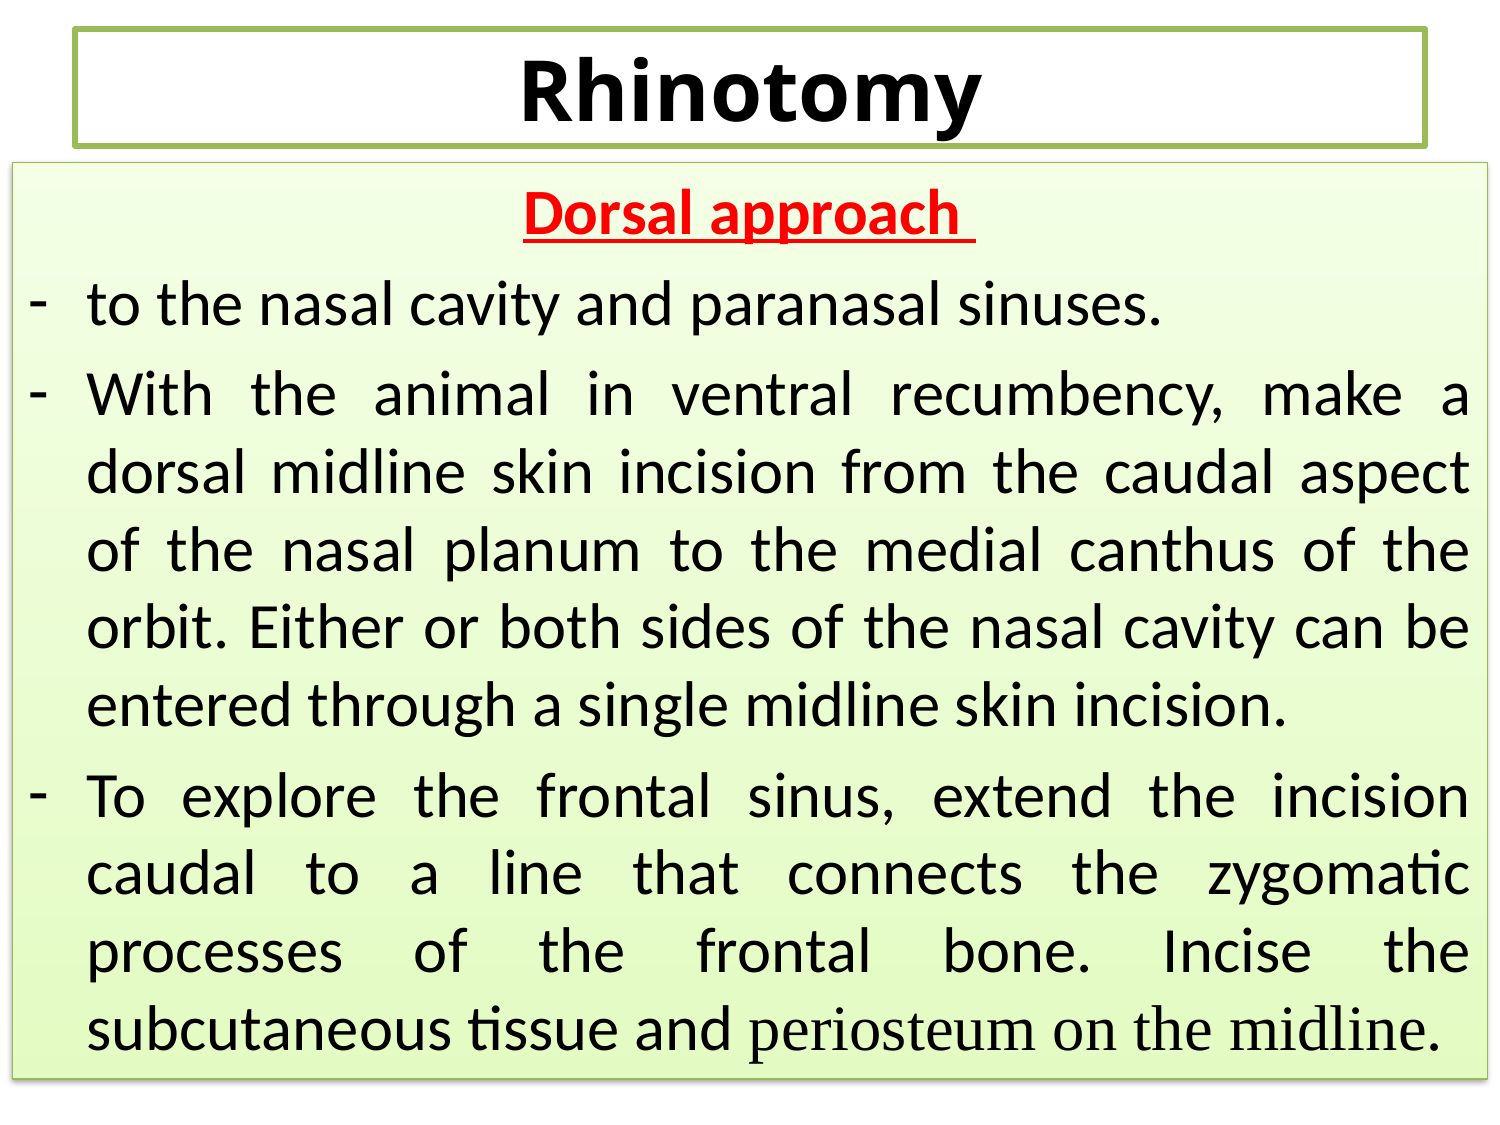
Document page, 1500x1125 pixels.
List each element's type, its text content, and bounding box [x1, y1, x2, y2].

title Rhinotomy [73, 27, 1427, 148]
list Dorsal approach to the nasal cavity and paranasal sinuses. With the animal in ventral recumbency, make a dorsal midline skin incision from the caudal aspect of the nasal planum to the medial canthus of the orbit. Either or both sides of the nasal cavity can be entered through a single midline skin incision. To explore the frontal sinus, extend the incision caudal to a line that connects the zygomatic processes of the frontal bone. Incise the subcutaneous tissue and periosteum on the midline. [12, 162, 1488, 1080]
